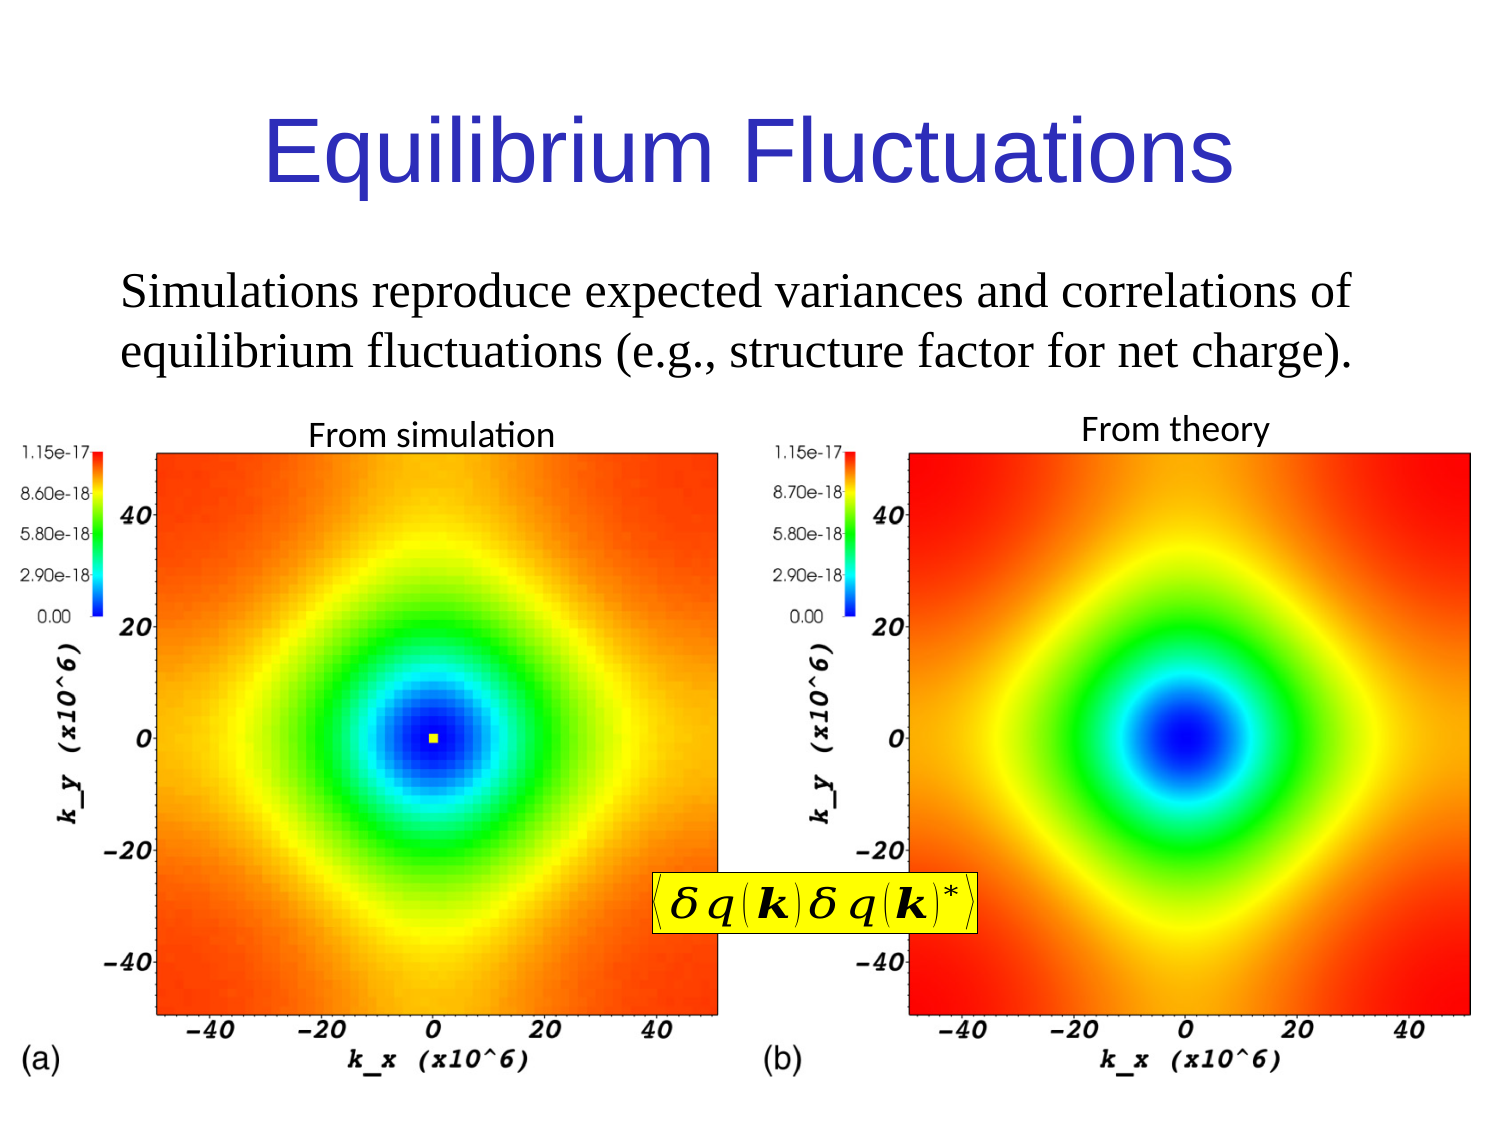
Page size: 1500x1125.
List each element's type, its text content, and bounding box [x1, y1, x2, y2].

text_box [0, 396, 1500, 1109]
text_box Simulations reproduce expected variances and correlations of equilibrium fluctuations (e.g., structure factor for net charge). [105, 250, 1443, 385]
title Equilibrium Fluctuations [112, 51, 1388, 240]
